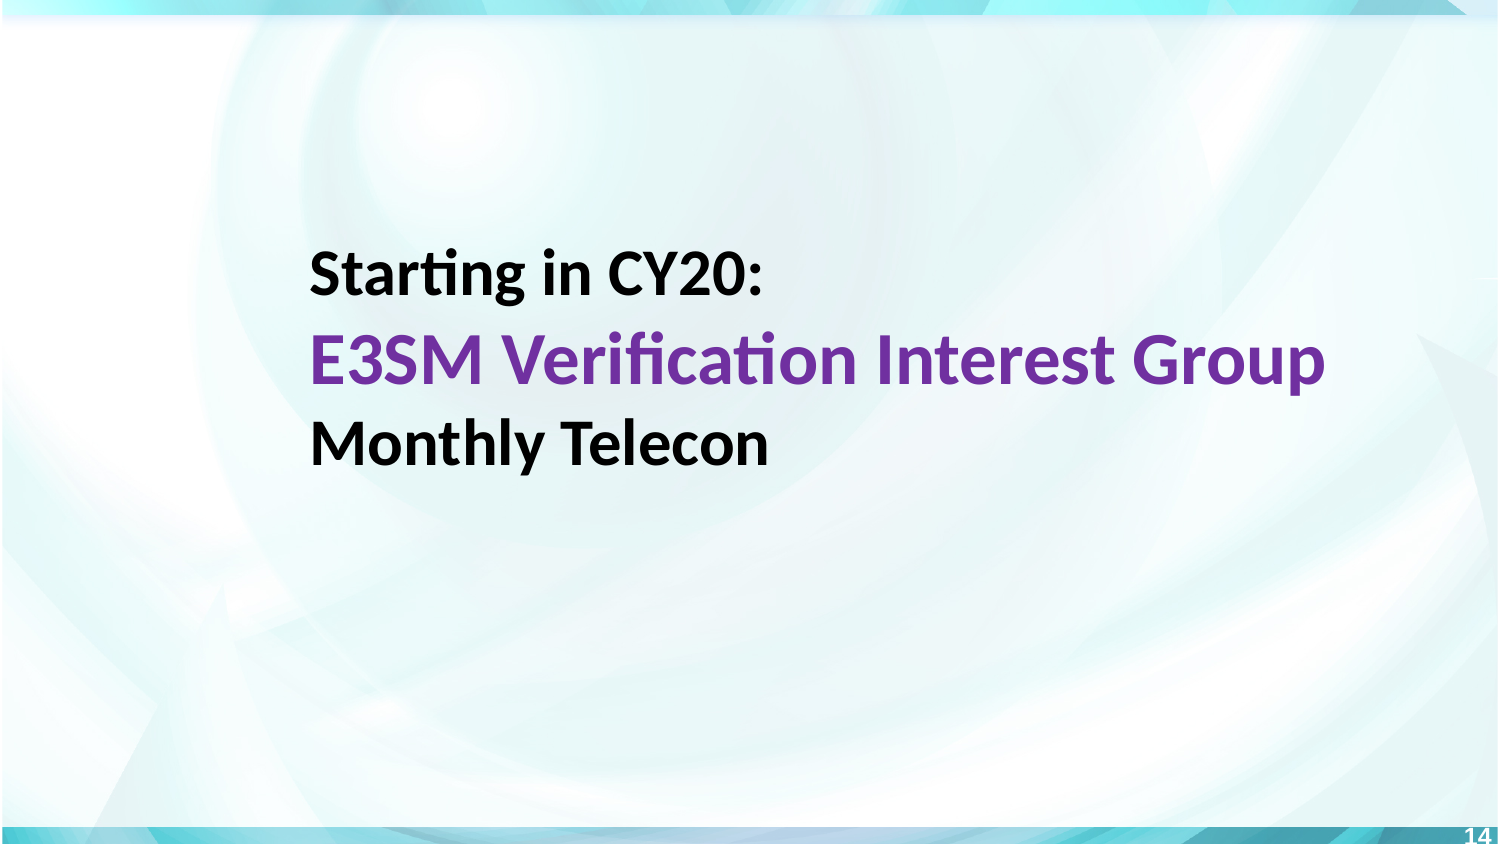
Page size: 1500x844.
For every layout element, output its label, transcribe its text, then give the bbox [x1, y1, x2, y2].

picture [2, 0, 1498, 844]
title Starting in CY20: E3SM Verification Interest Group Monthly Telecon [309, 225, 1333, 480]
